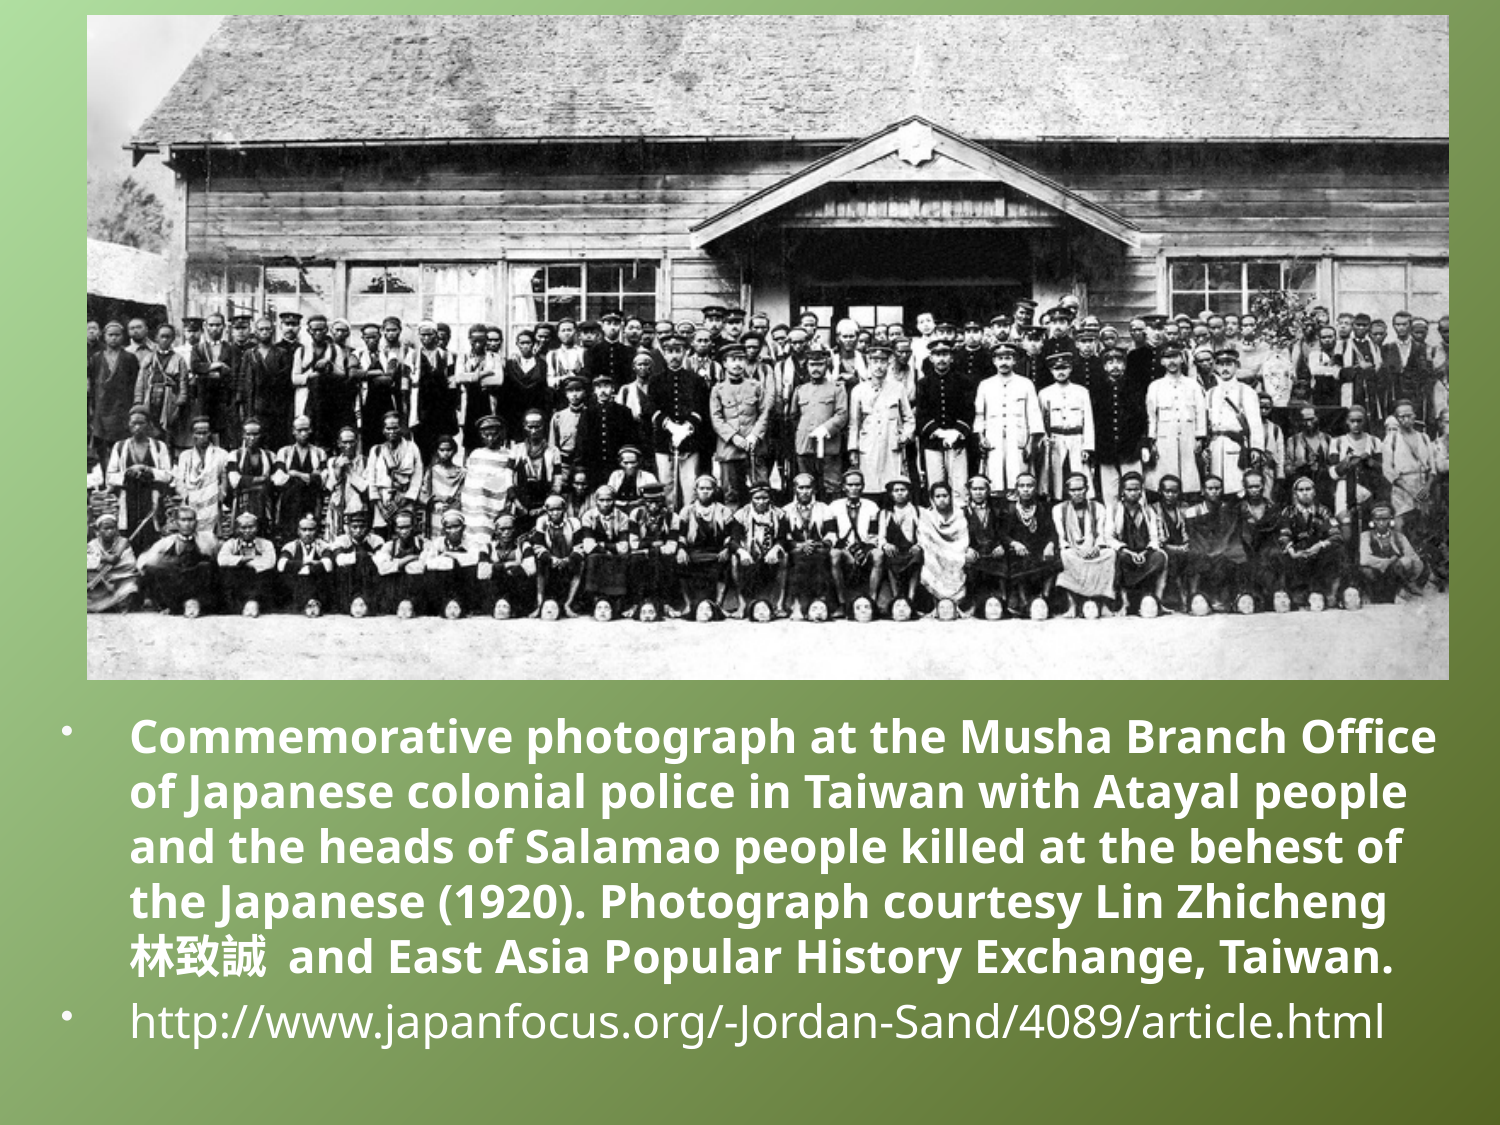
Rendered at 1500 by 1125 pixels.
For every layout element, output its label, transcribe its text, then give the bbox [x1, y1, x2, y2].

picture [87, 15, 1449, 680]
list Commemorative photograph at the Musha Branch Office of Japanese colonial police in Taiwan with Atayal people and the heads of Salamao people killed at the behest of the Japanese (1920). Photograph courtesy Lin Zhicheng 林致誠 and East Asia Popular History Exchange, Taiwan. http://www.japanfocus.org/-Jordan-Sand/4089/article.html [24, 699, 1463, 1100]
